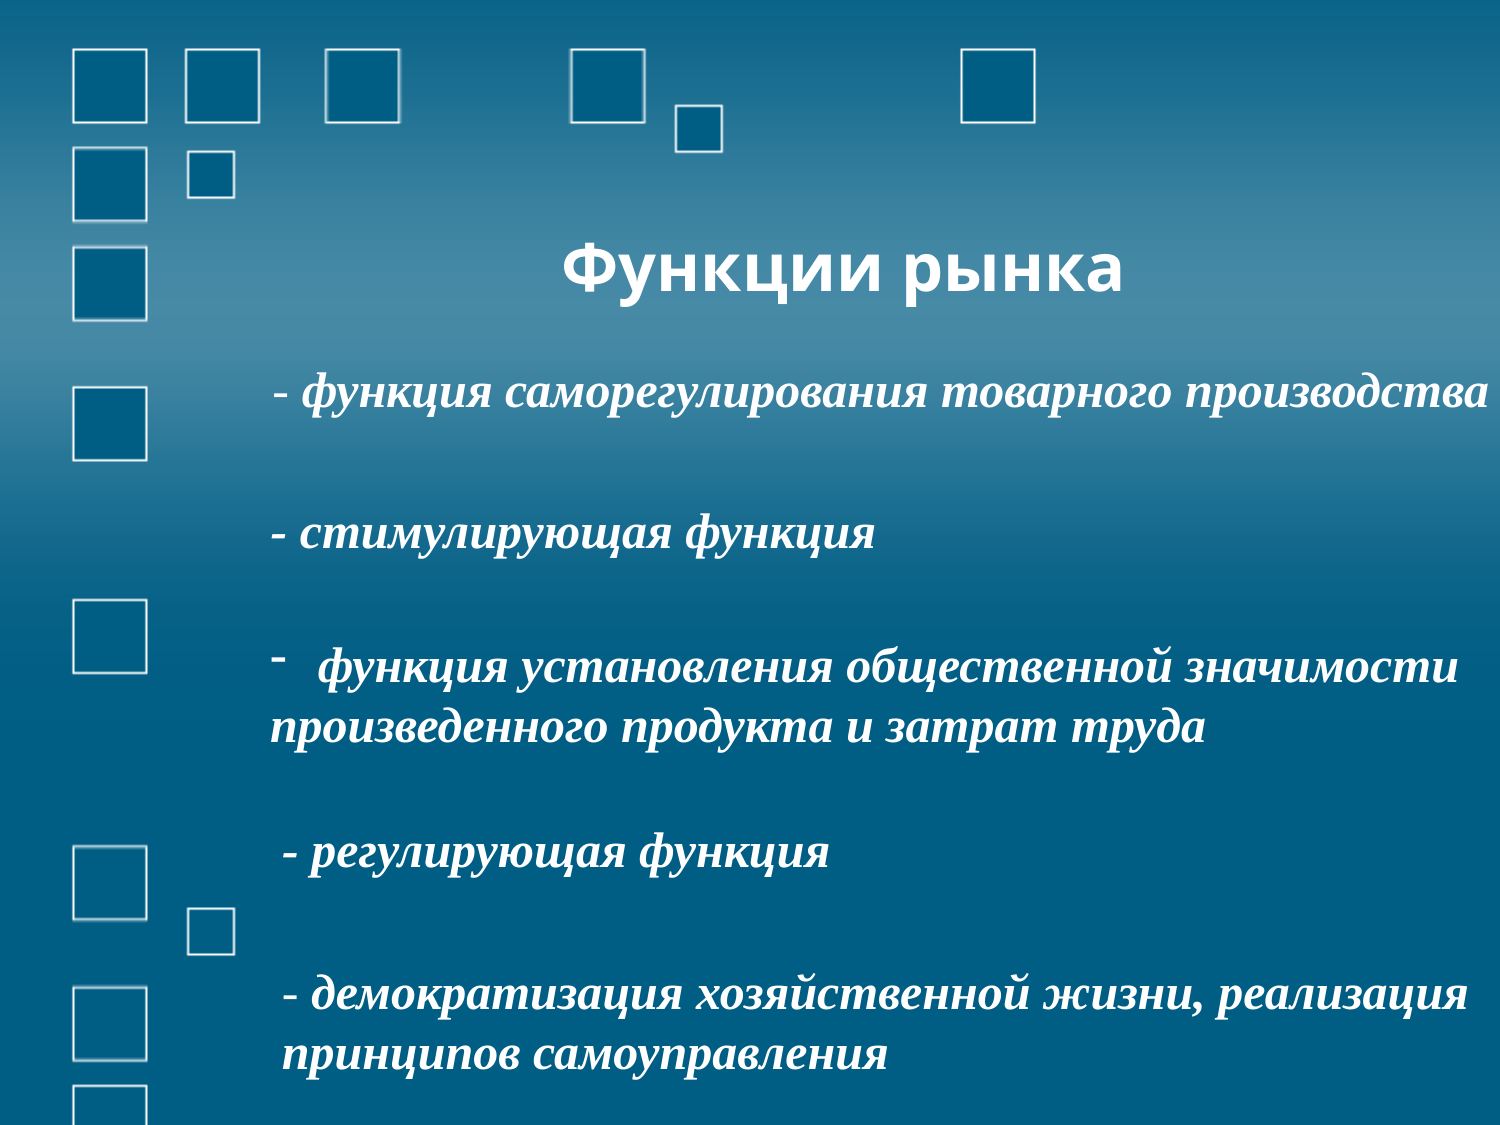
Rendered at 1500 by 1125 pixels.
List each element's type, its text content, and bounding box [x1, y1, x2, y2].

text_box функция установления общественной значимости произведенного продукта и затрат труда [255, 624, 1487, 760]
title Функции рынка [299, 174, 1388, 313]
text_box - демократизация хозяйственной жизни, реализация принципов самоуправления [267, 952, 1497, 1087]
picture [72, 599, 147, 674]
text_box - регулирующая функция [267, 810, 858, 886]
picture [0, 11, 1500, 578]
picture [72, 985, 147, 1062]
text_box - функция саморегулирования товарного производства [257, 349, 1500, 425]
picture [72, 1085, 147, 1125]
picture [187, 908, 235, 956]
picture [72, 845, 147, 922]
text_box - стимулирующая функция [255, 491, 904, 567]
